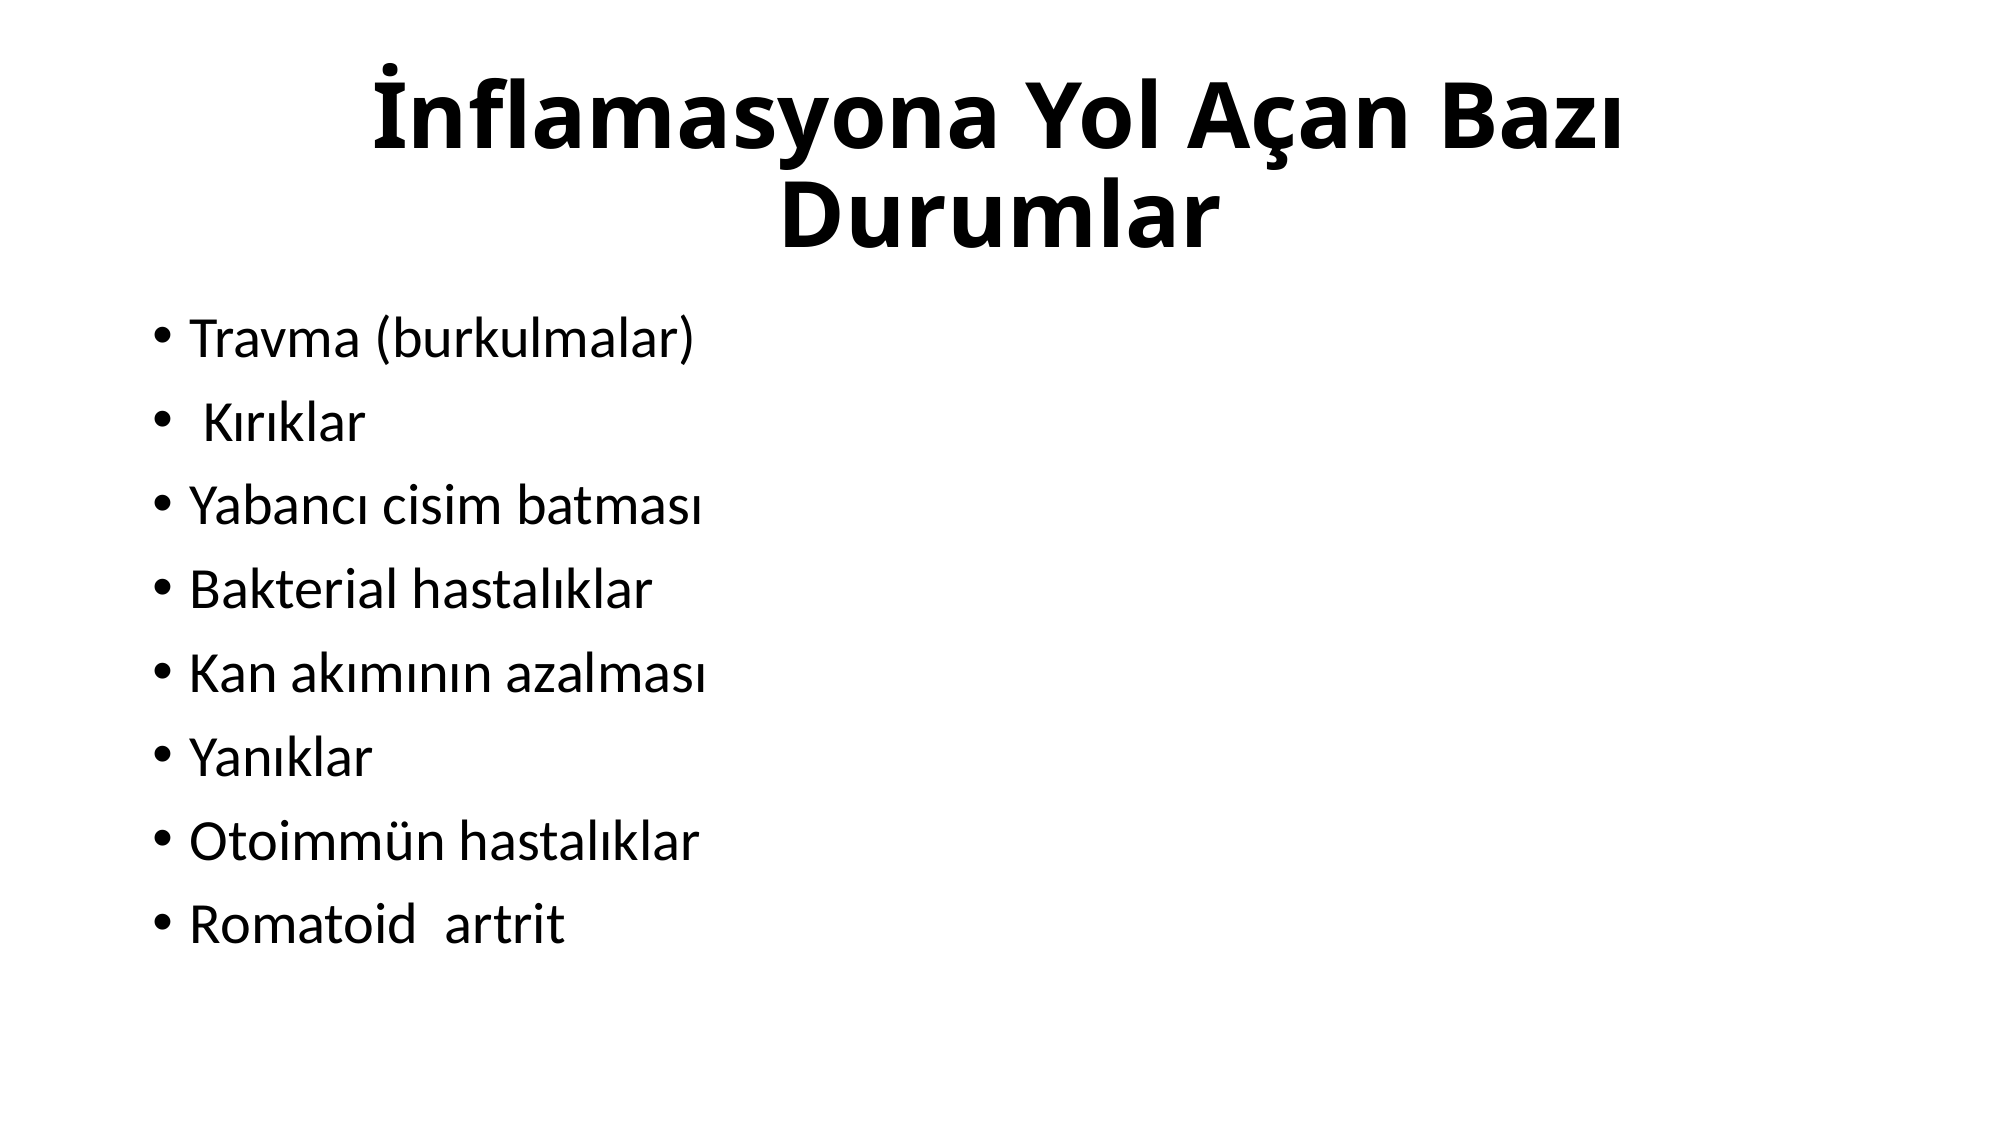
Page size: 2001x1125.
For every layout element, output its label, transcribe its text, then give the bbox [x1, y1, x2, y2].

list Travma (burkulmalar) Kırıklar Yabancı cisim batması Bakterial hastalıklar Kan akımının azalması Yanıklar Otoimmün hastalıklar Romatoid artrit [137, 299, 1863, 1014]
title İnflamasyona Yol Açan Bazı Durumlar [137, 59, 1863, 278]
